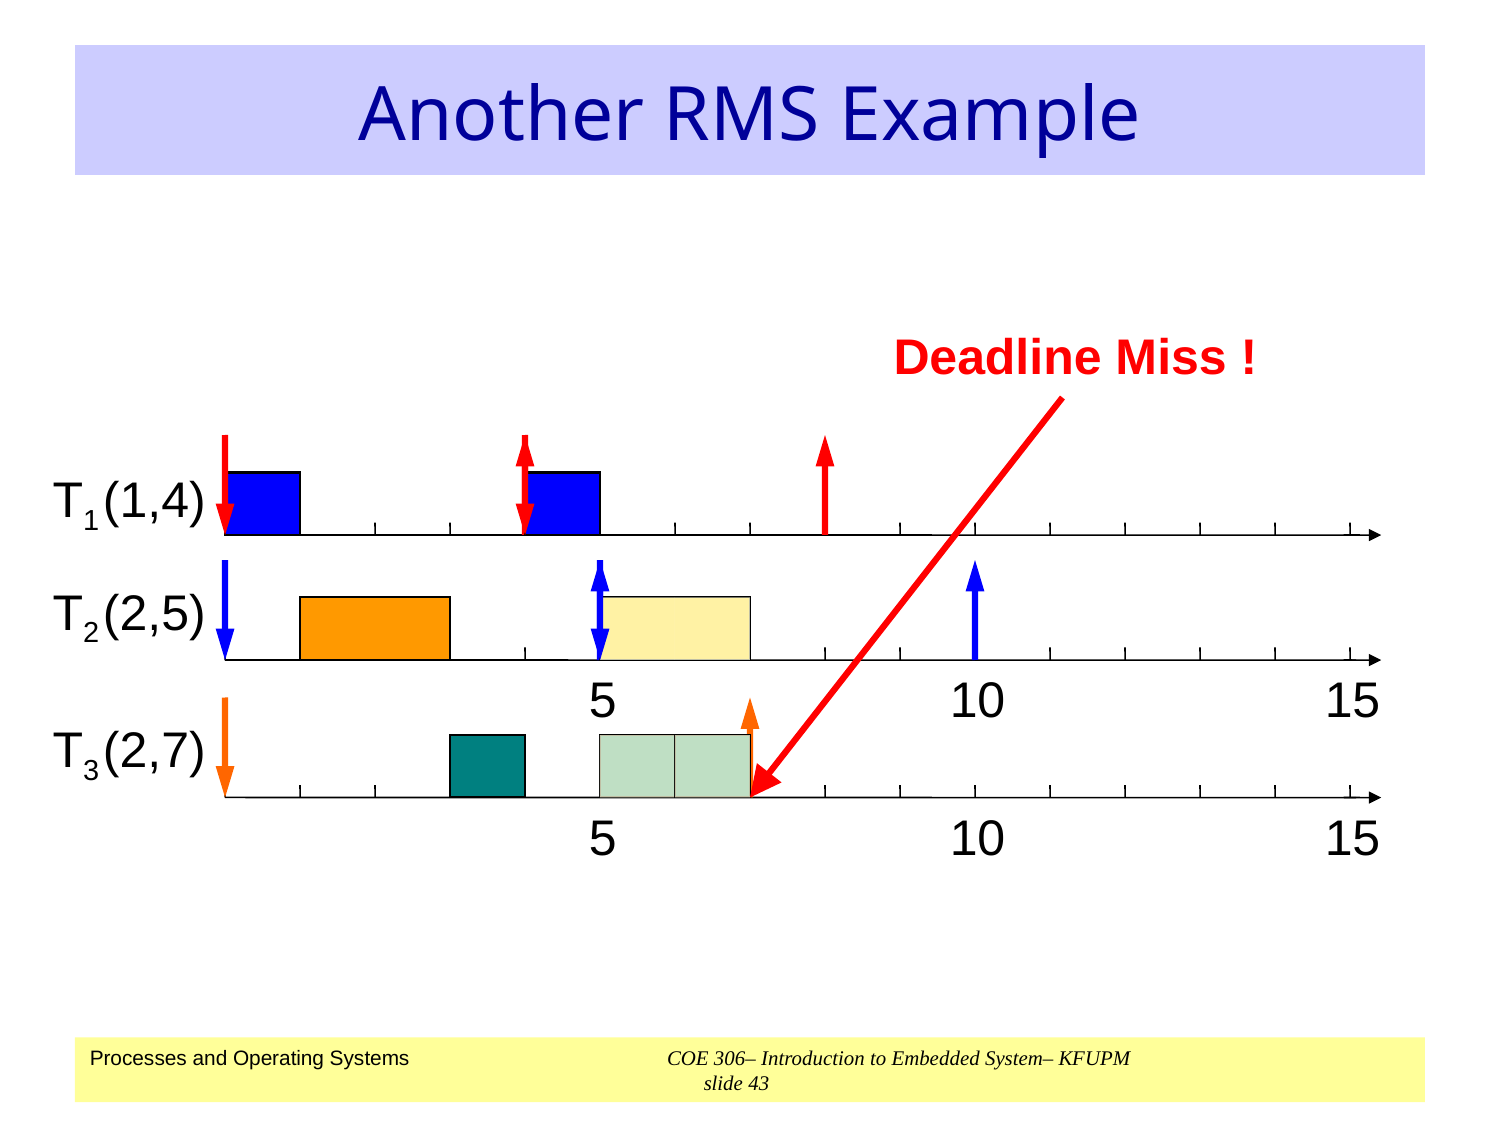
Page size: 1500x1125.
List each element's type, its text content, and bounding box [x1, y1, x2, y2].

text_box [526, 438, 532, 456]
text_box (2,7) [115, 709, 222, 786]
text_box [226, 472, 300, 535]
text_box T1 [37, 459, 115, 544]
text_box (1,4) [115, 459, 222, 536]
text_box [218, 560, 232, 661]
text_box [574, 659, 1393, 873]
text_box [518, 434, 532, 535]
text_box [593, 560, 607, 659]
title Another RMS Example [75, 45, 1425, 175]
text_box [674, 597, 750, 659]
text_box [218, 434, 232, 535]
text_box [968, 560, 982, 659]
text_box [526, 472, 600, 535]
text_box [518, 438, 524, 456]
text_box [1343, 528, 1382, 542]
text_box (2,5) [115, 572, 222, 648]
text_box [449, 735, 525, 798]
text_box [818, 435, 832, 535]
text_box T2 [37, 572, 115, 656]
text_box T3 [37, 709, 115, 794]
text_box [218, 697, 232, 798]
text_box [593, 563, 599, 581]
text_box [601, 563, 607, 581]
text_box [601, 597, 674, 659]
text_box Deadline Miss ! [878, 316, 1273, 392]
text_box [1368, 653, 1380, 659]
text_box [299, 597, 450, 660]
